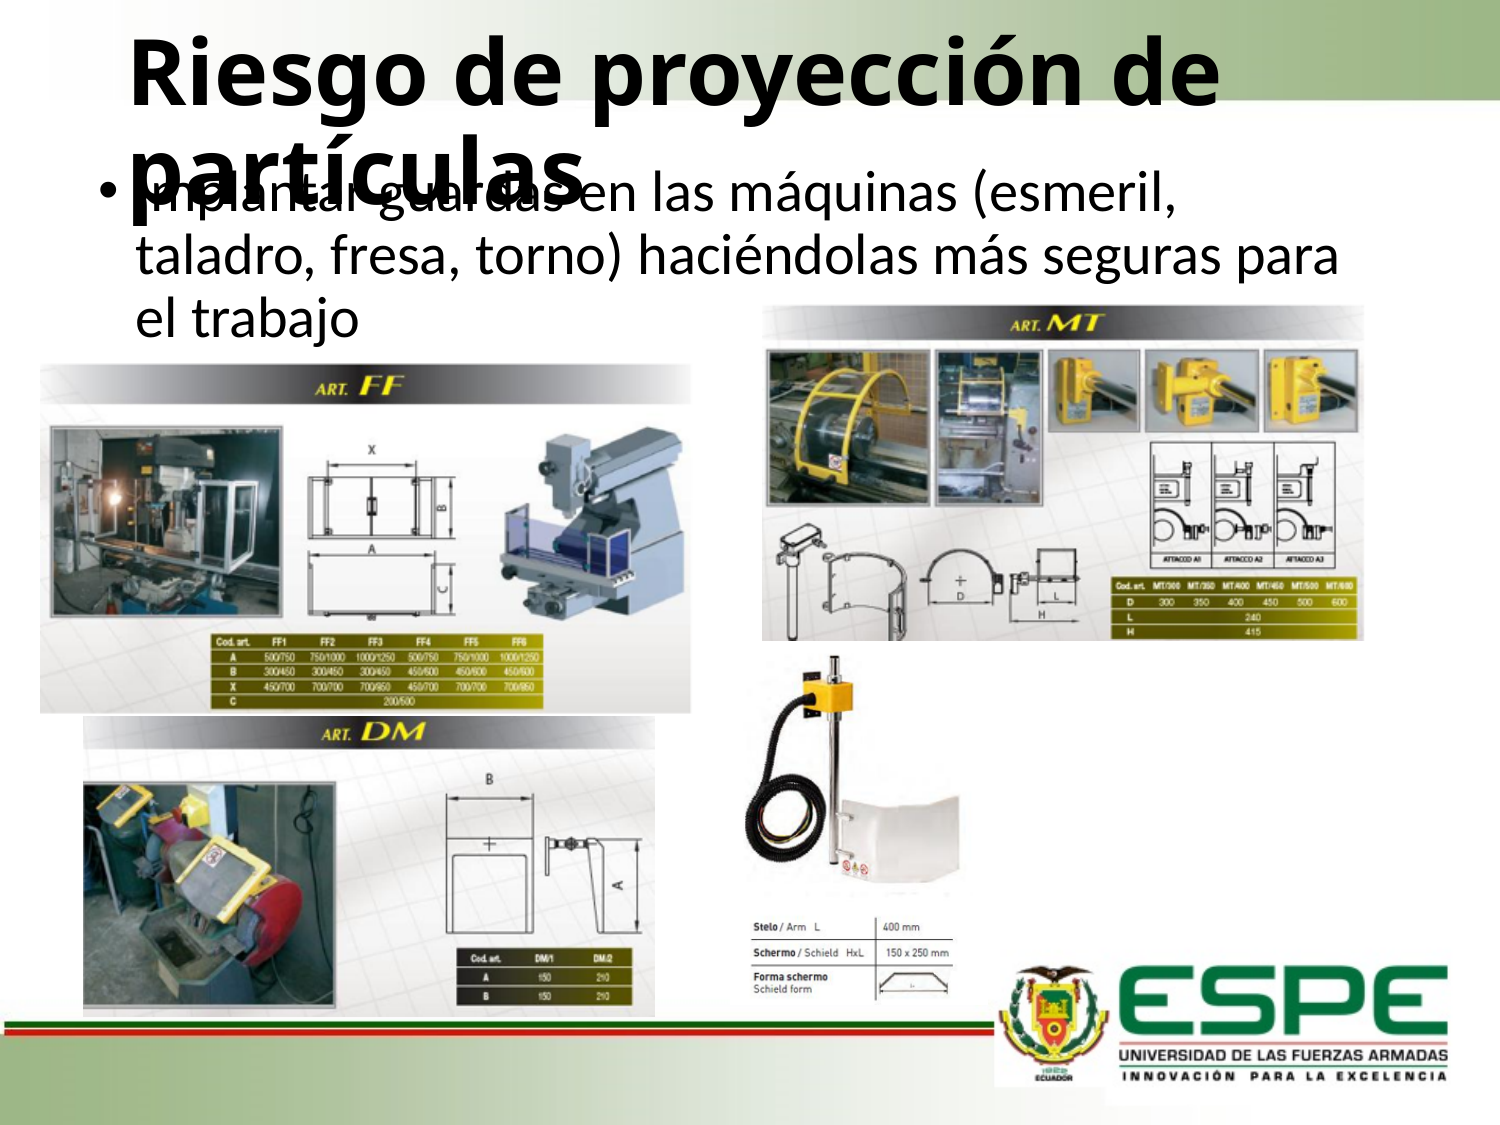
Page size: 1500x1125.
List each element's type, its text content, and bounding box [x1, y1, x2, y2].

picture [0, 0, 1500, 1125]
title Riesgo de proyección de partículas [111, 16, 1406, 235]
list Implantar guardas en las máquinas (esmeril, taladro, fresa, torno) haciéndolas más seguras para el trabajo [83, 153, 1377, 868]
